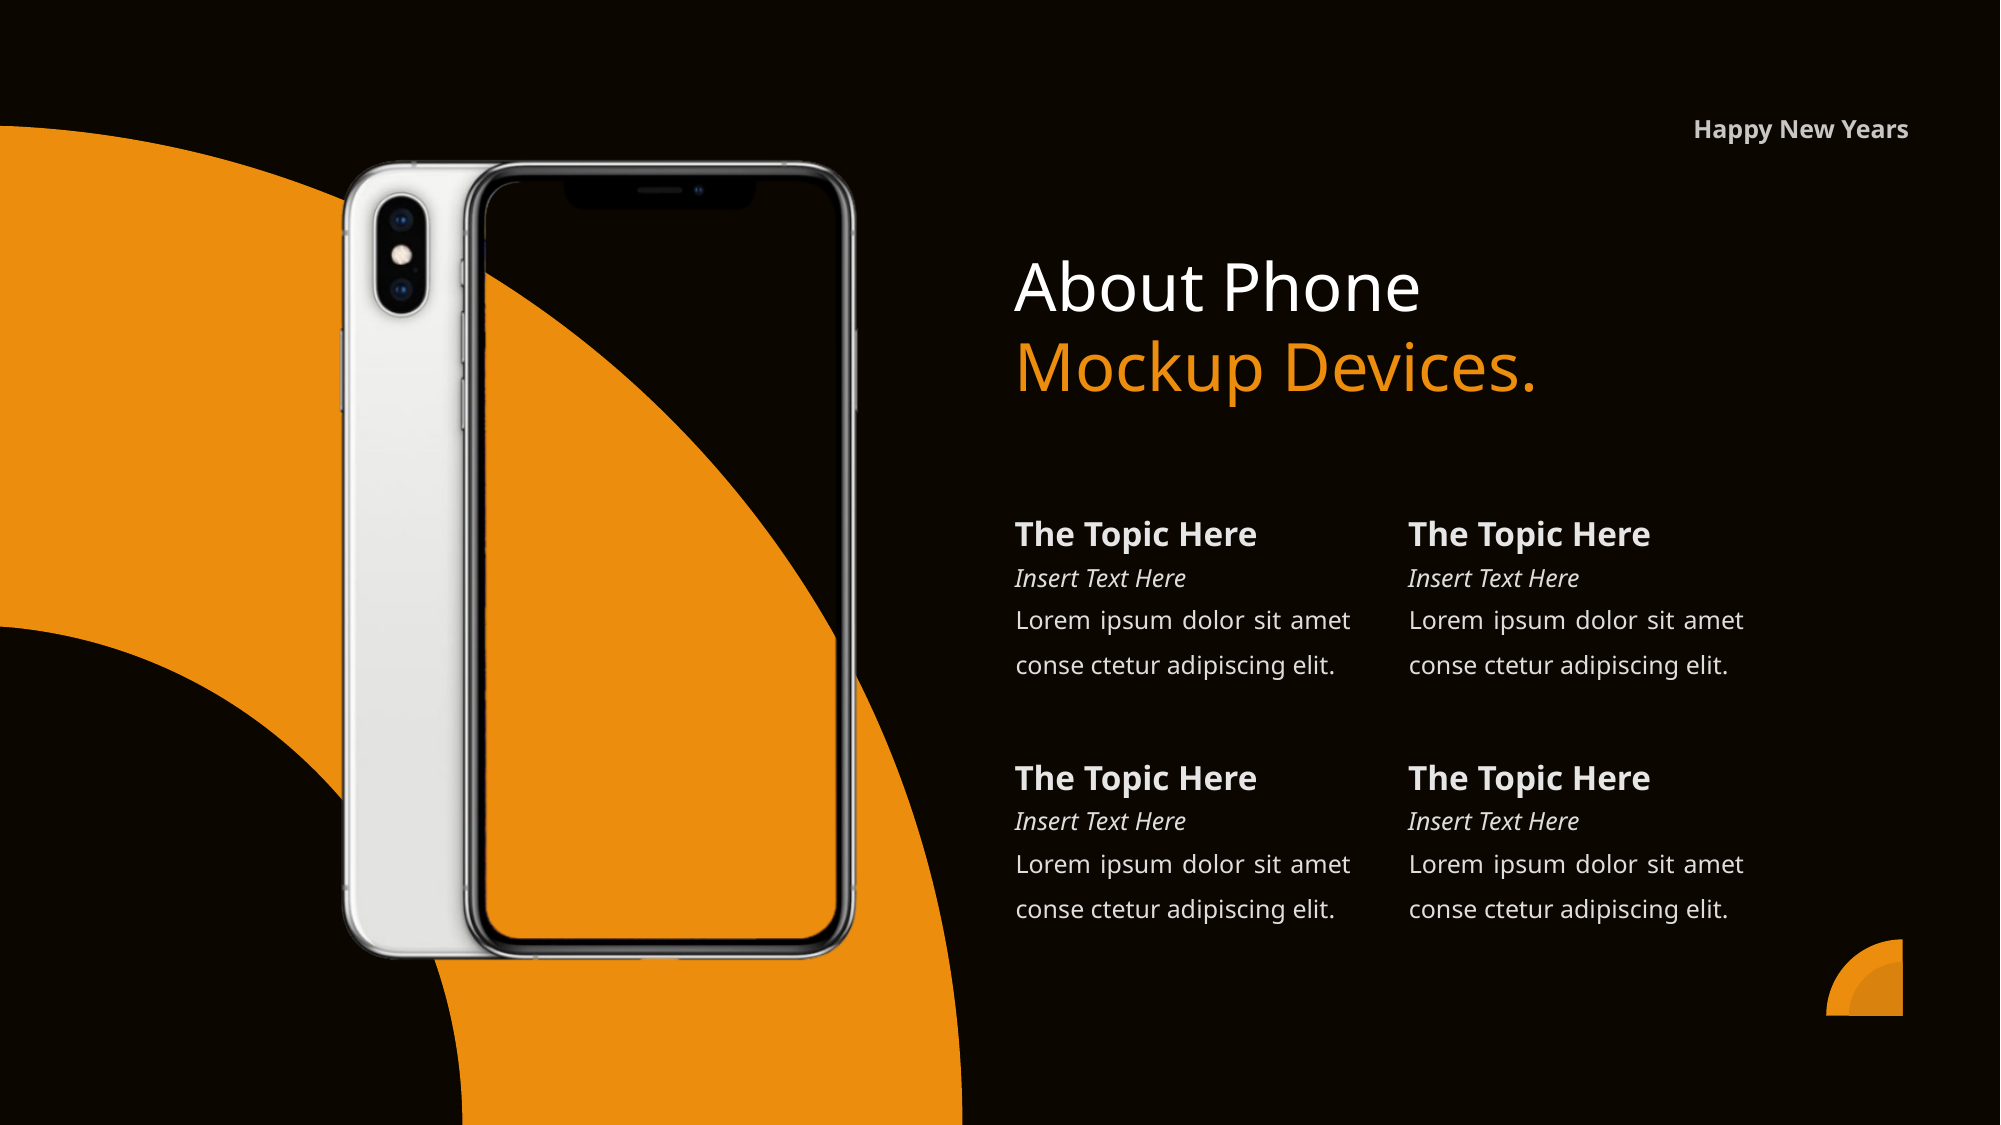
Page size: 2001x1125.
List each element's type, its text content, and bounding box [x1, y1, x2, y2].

picture [158, 120, 1038, 999]
text_box Lorem ipsum dolor sit amet conse ctetur adipiscing elit. [1000, 582, 1367, 687]
text_box Lorem ipsum dolor sit amet conse ctetur adipiscing elit. [1000, 826, 1367, 931]
text_box The Topic Here [1393, 749, 1695, 805]
text_box About Phone Mockup Devices. [999, 237, 1634, 412]
text_box Insert Text Here [999, 539, 1289, 600]
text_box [1826, 939, 1903, 1016]
text_box The Topic Here [1393, 506, 1695, 561]
text_box Insert Text Here [999, 783, 1289, 844]
text_box Happy New Years [1678, 105, 1925, 151]
text_box The Topic Here [999, 506, 1363, 561]
text_box Lorem ipsum dolor sit amet conse ctetur adipiscing elit. [1394, 826, 1760, 931]
text_box Insert Text Here [1393, 539, 1682, 600]
text_box Lorem ipsum dolor sit amet conse ctetur adipiscing elit. [1394, 582, 1760, 687]
text_box The Topic Here [999, 749, 1302, 805]
text_box Insert Text Here [1393, 783, 1682, 844]
